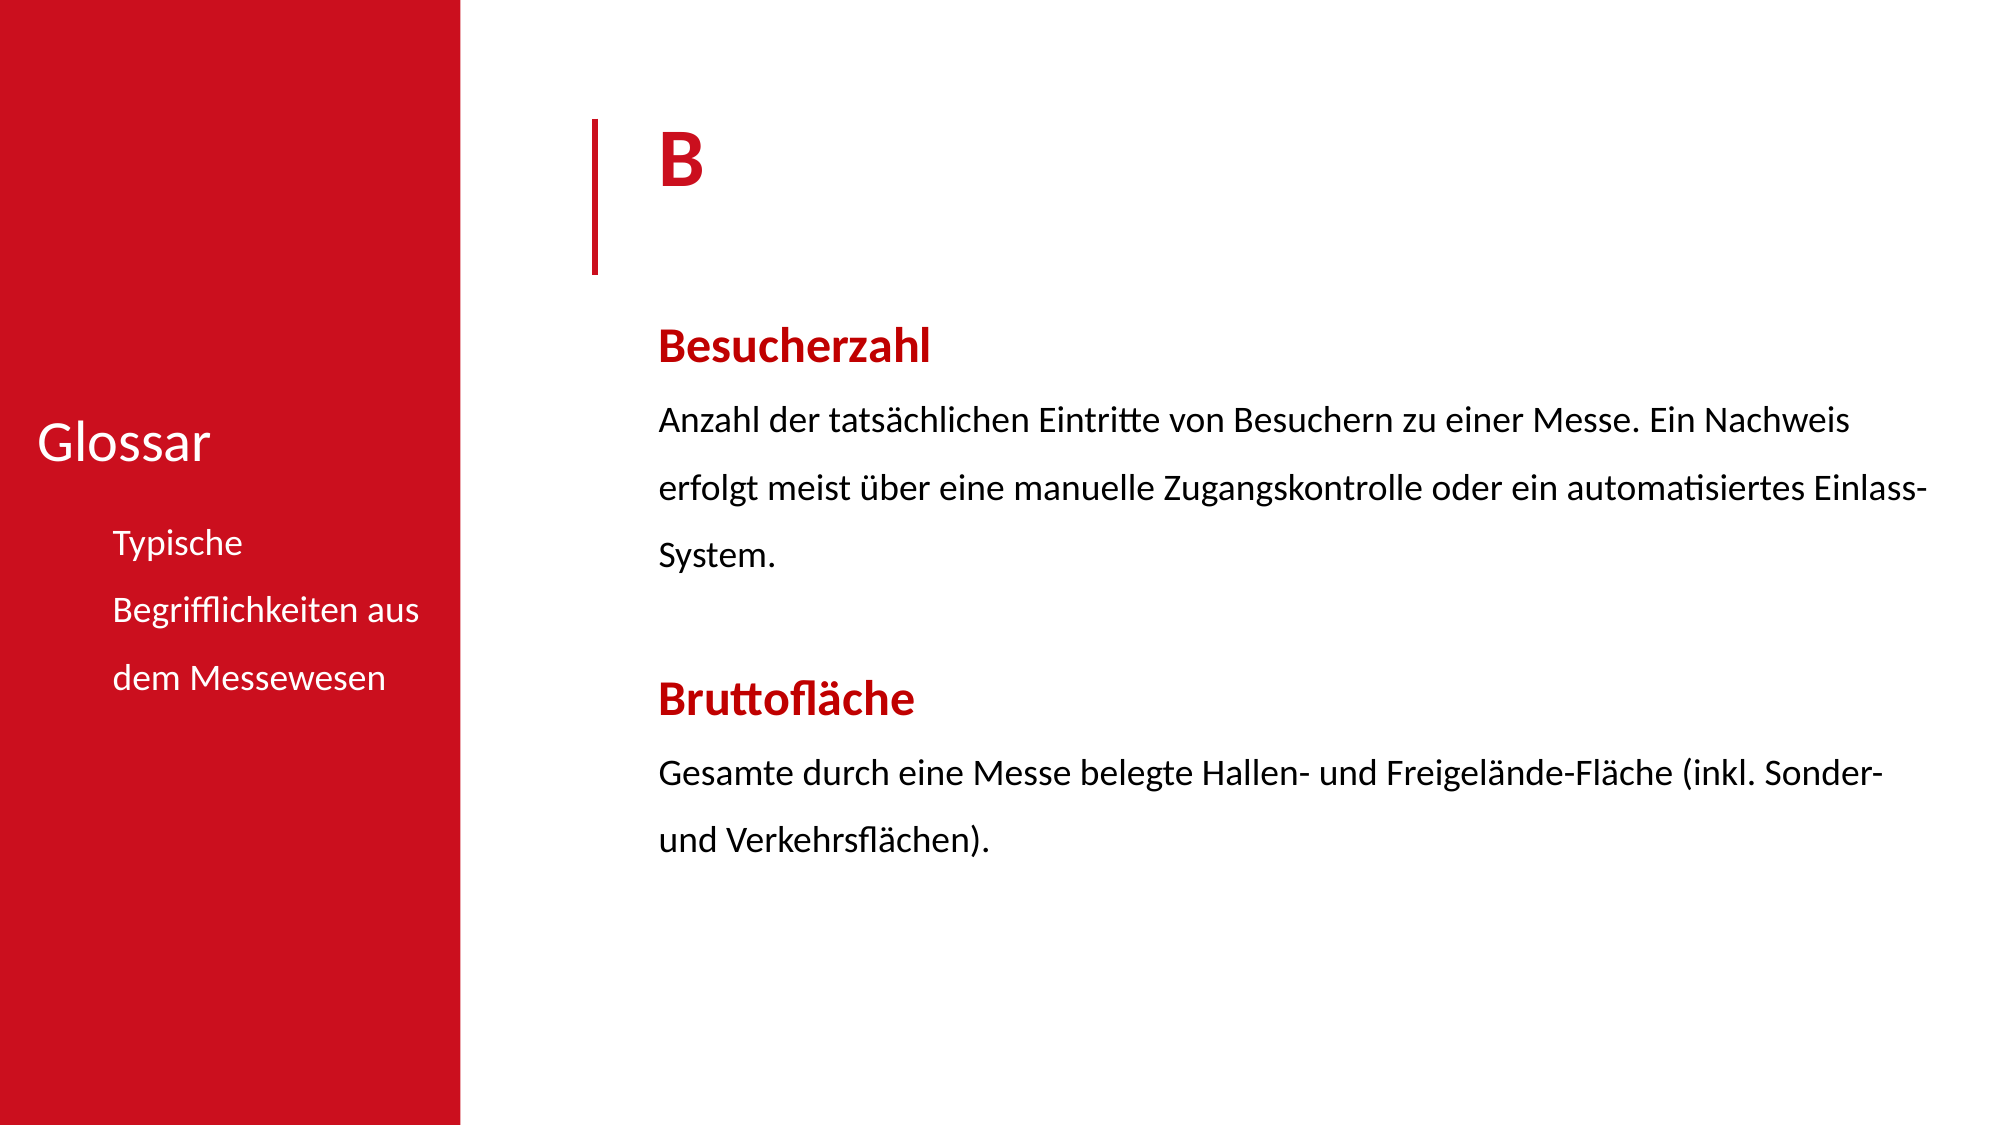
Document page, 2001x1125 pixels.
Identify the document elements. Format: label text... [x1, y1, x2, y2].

text_box Besucherzahl Anzahl der tatsächlichen Eintritte von Besuchern zu einer Messe. Ein Nachweis erfolgt meist über eine manuelle Zugangskontrolle oder ein automatisiertes Einlass-System. Bruttofläche Gesamte durch eine Messe belegte Hallen- und Freigelände-Fläche (inkl. Sonder- und Verkehrsflächen). [643, 275, 1960, 868]
text_box Glossar Typische Begrifflichkeiten aus dem Messewesen [22, 360, 447, 706]
text_box [0, 0, 461, 1125]
text_box B [643, 95, 1624, 319]
